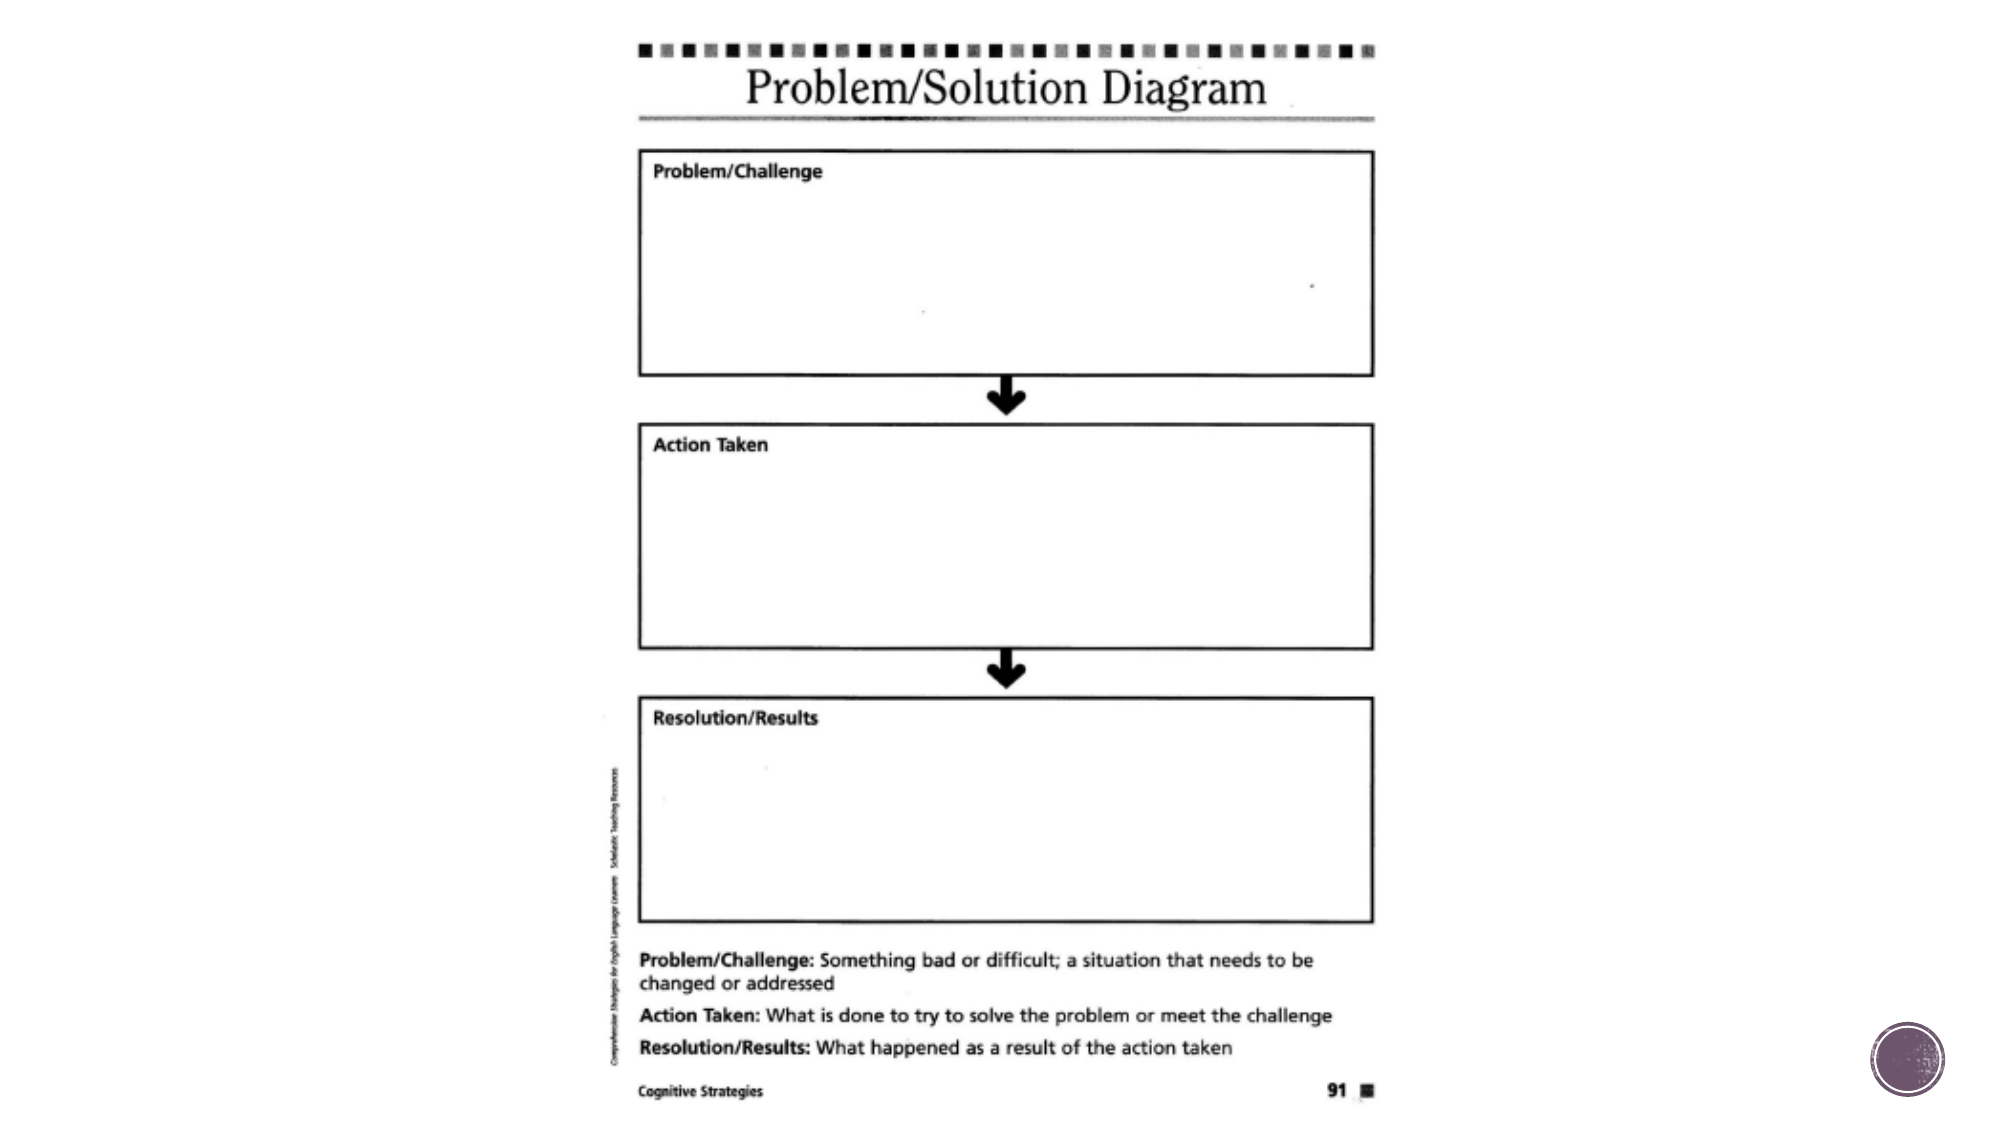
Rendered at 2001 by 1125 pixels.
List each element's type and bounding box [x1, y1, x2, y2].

picture [571, 3, 1430, 1123]
